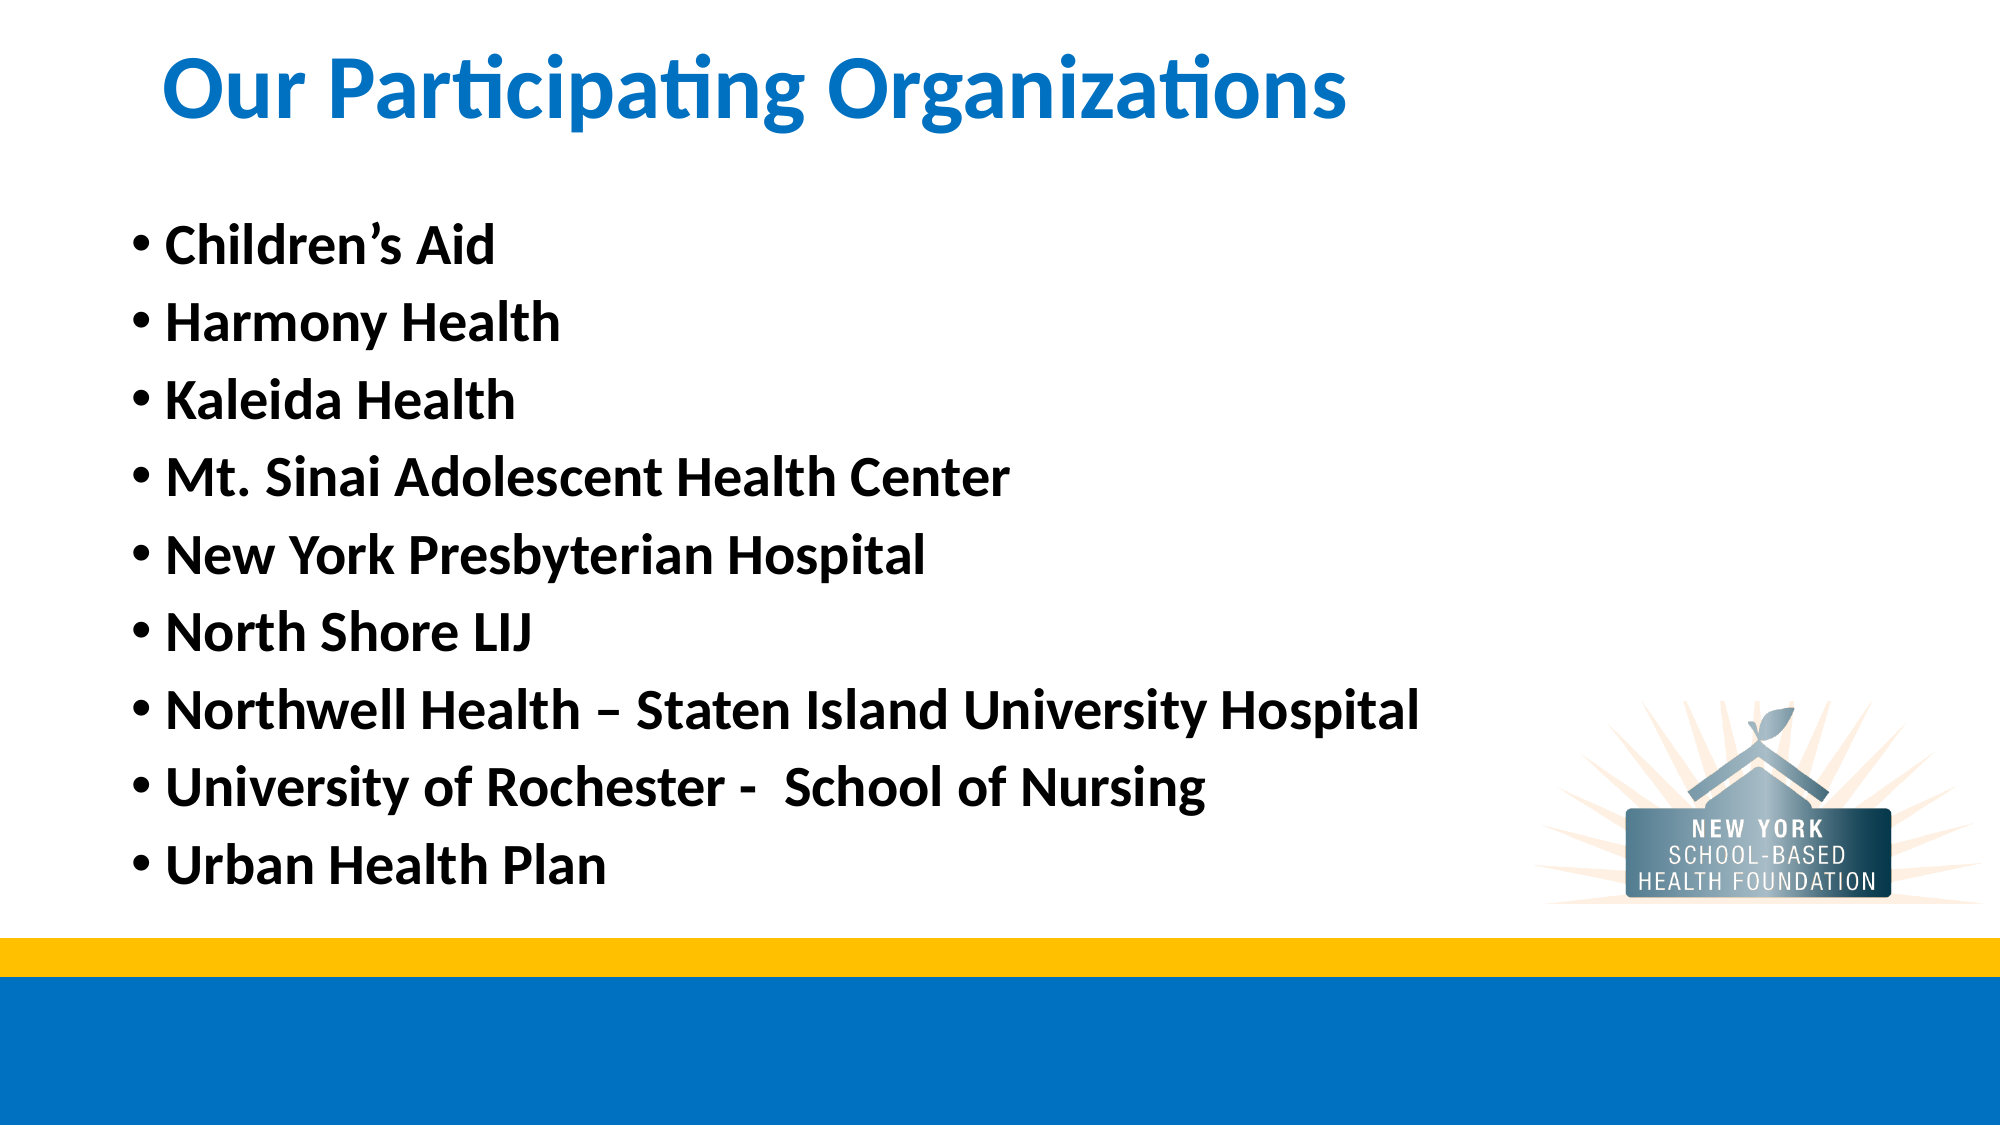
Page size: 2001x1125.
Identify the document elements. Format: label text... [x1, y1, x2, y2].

picture [1489, 701, 2000, 904]
list Children’s Aid Harmony Health Kaleida Health Mt. Sinai Adolescent Health Center New York Presbyterian Hospital North Shore LIJ Northwell Health – Staten Island University Hospital University of Rochester - School of Nursing Urban Health Plan [116, 206, 1842, 910]
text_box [0, 938, 2000, 1125]
title Our Participating Organizations [147, 13, 1873, 166]
